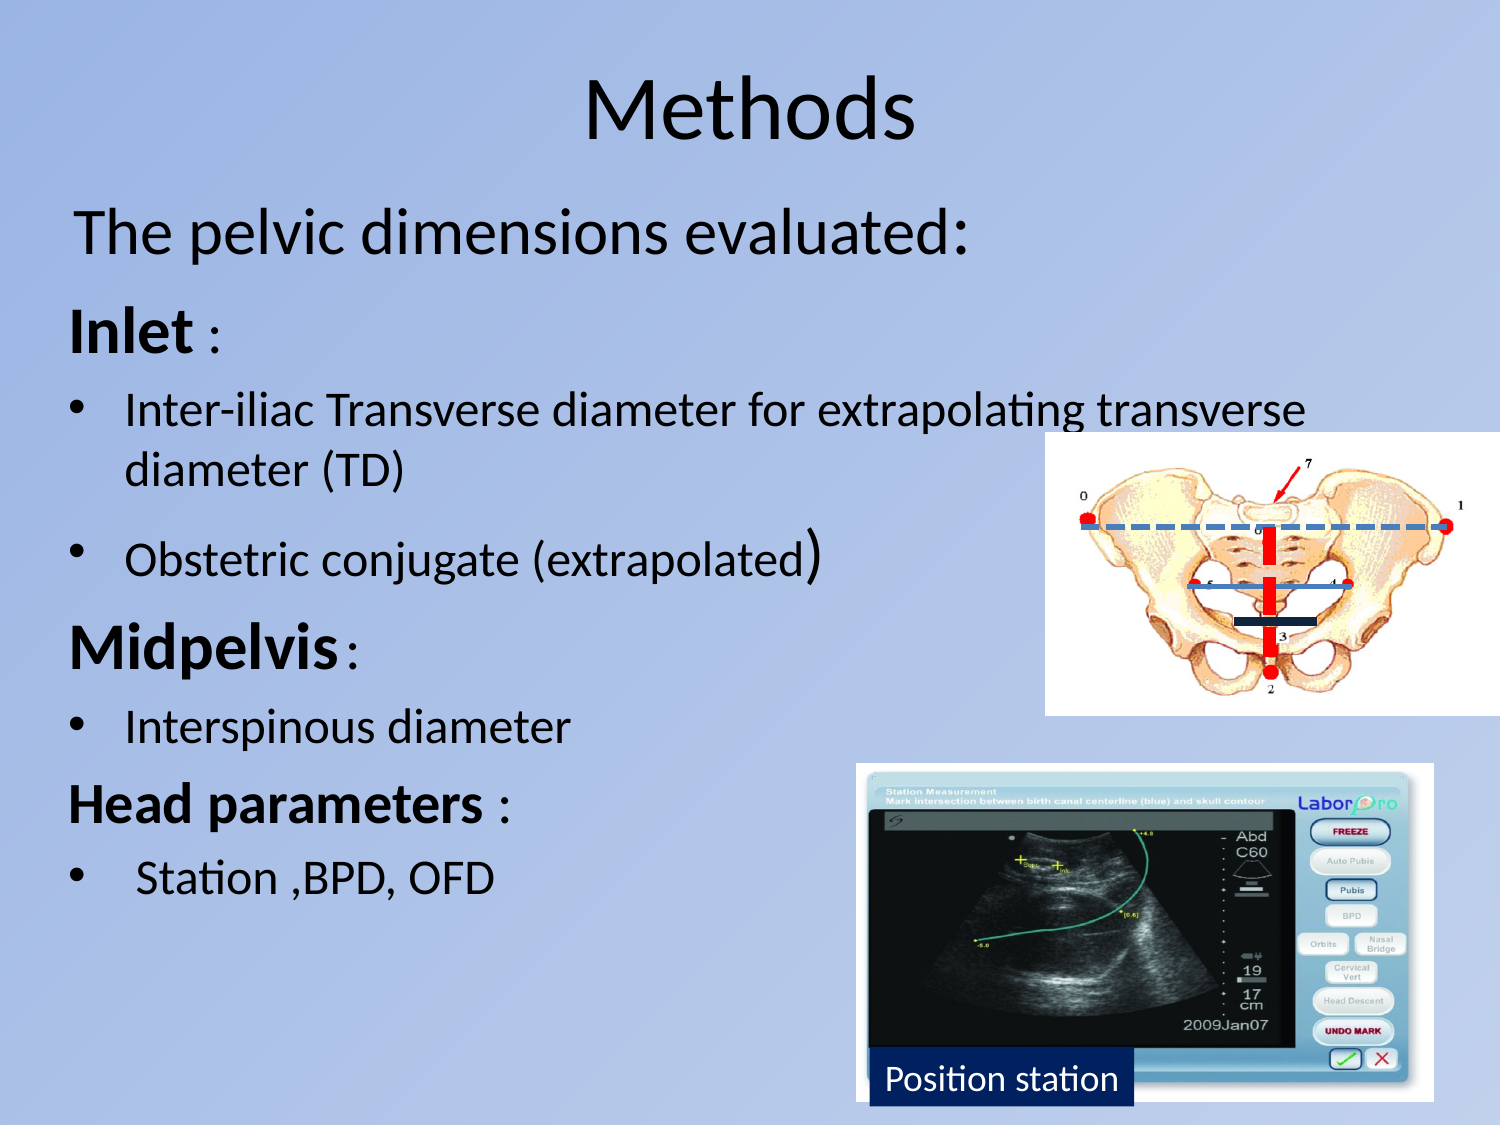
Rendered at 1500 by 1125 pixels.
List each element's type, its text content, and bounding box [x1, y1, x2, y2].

picture [855, 763, 1434, 1102]
title Methods [74, 44, 1426, 162]
text_box The pelvic dimensions evaluated: [58, 172, 986, 278]
list Inlet : Inter-iliac Transverse diameter for extrapolating transverse diameter (TD) Obstetric conjugate (extrapolated) Midpelvis : Interspinous diameter Head parameters : Station ,BPD, OFD [52, 278, 1404, 1111]
picture [1045, 432, 1500, 717]
